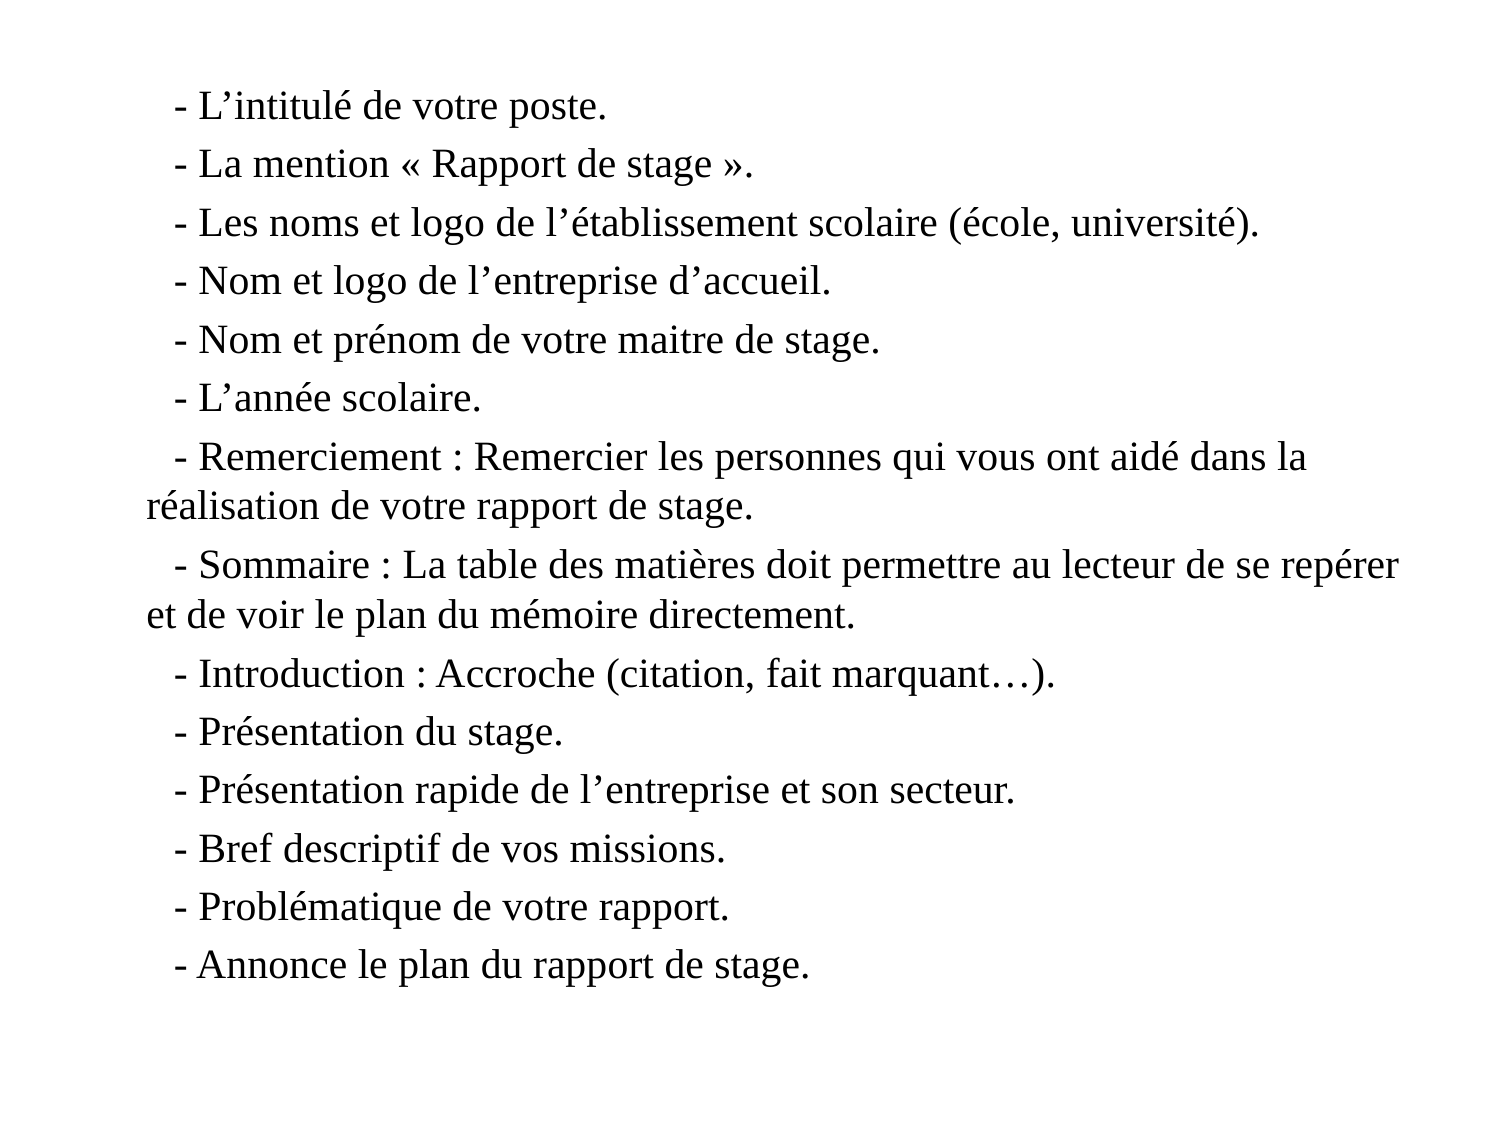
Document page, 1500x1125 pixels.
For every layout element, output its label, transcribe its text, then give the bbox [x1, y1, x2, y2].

list - L’intitulé de votre poste. - La mention « Rapport de stage ». - Les noms et logo de l’établissement scolaire (école, université). - Nom et logo de l’entreprise d’accueil. - Nom et prénom de votre maitre de stage. - L’année scolaire. - Remerciement : Remercier les personnes qui vous ont aidé dans la réalisation de votre rapport de stage. - Sommaire : La table des matières doit permettre au lecteur de se repérer et de voir le plan du mémoire directement. - Introduction : Accroche (citation, fait marquant…). - Présentation du stage. - Présentation rapide de l’entreprise et son secteur. - Bref descriptif de vos missions. - Problématique de votre rapport. - Annonce le plan du rapport de stage. [75, 70, 1425, 1005]
